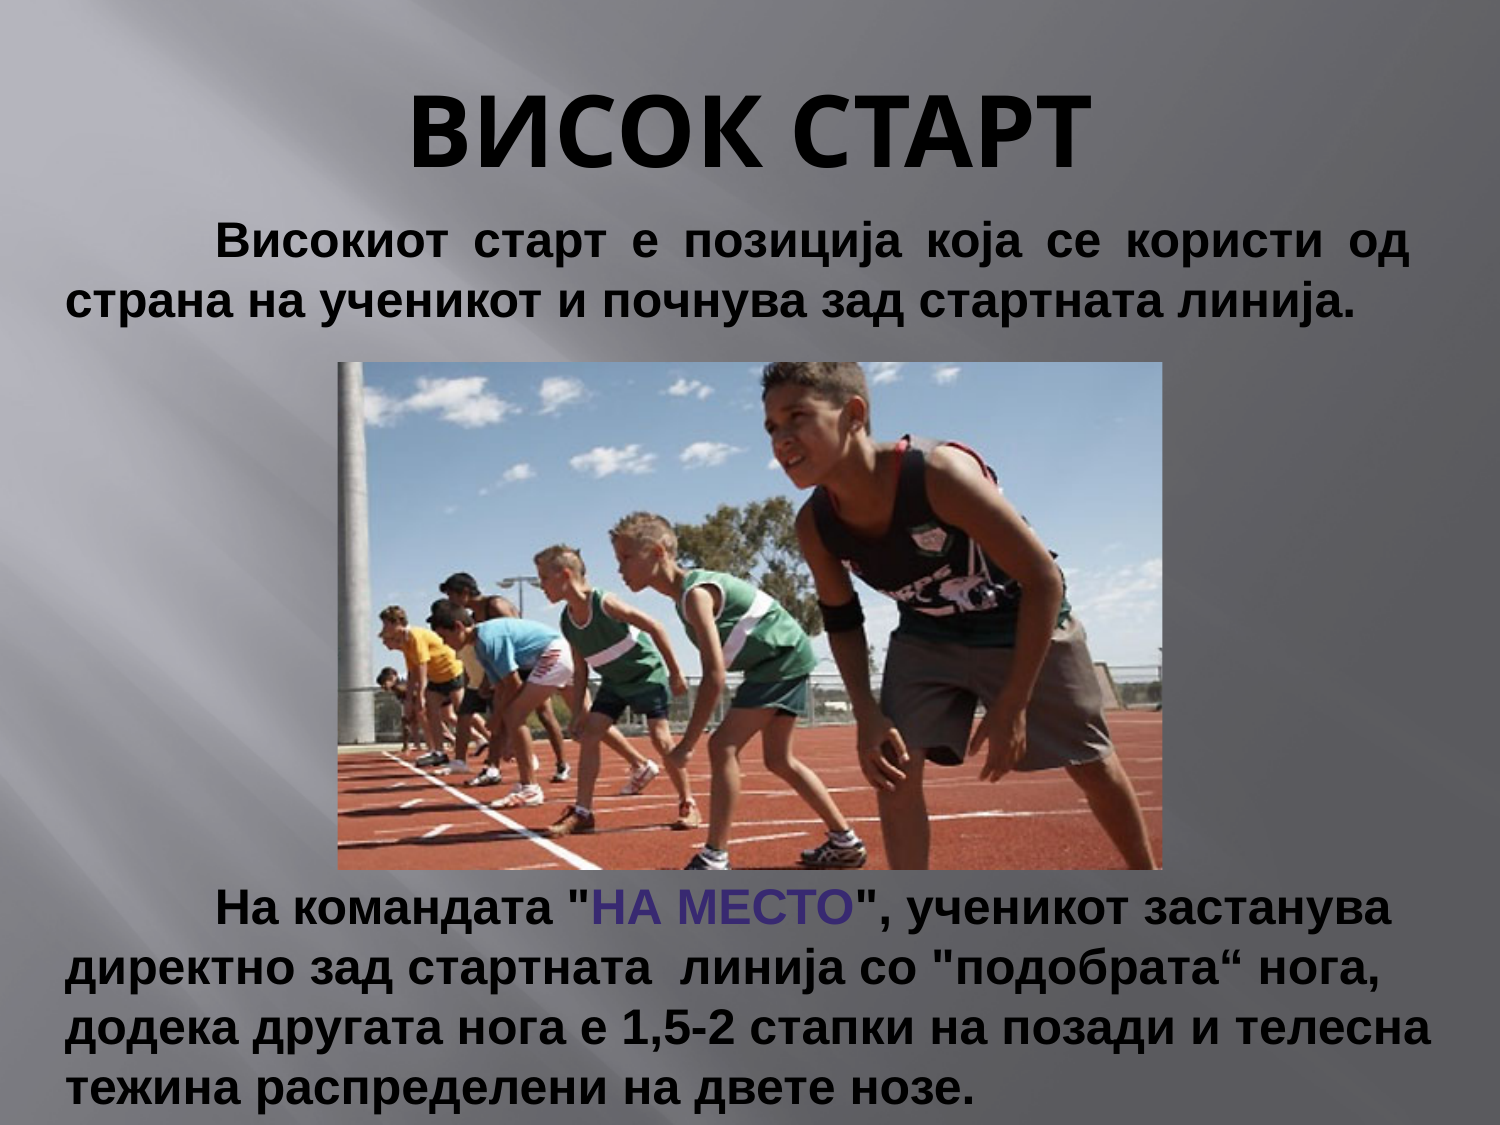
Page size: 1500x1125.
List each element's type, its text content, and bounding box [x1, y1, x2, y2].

text_box На командата "НА МЕСТО", ученикот застанува директно зад стартната линија со "подобрата“ нога, додека другата нога е 1,5-2 стапки на позади и телесна тежина распределени на двете нозе. [50, 867, 1450, 1123]
subtitle Високиот старт е позиција која се користи од страна на ученикот и почнува зад стартната линија. [50, 200, 1425, 513]
picture [337, 362, 1163, 870]
title ВИСОК СТАРТ [75, 50, 1425, 188]
